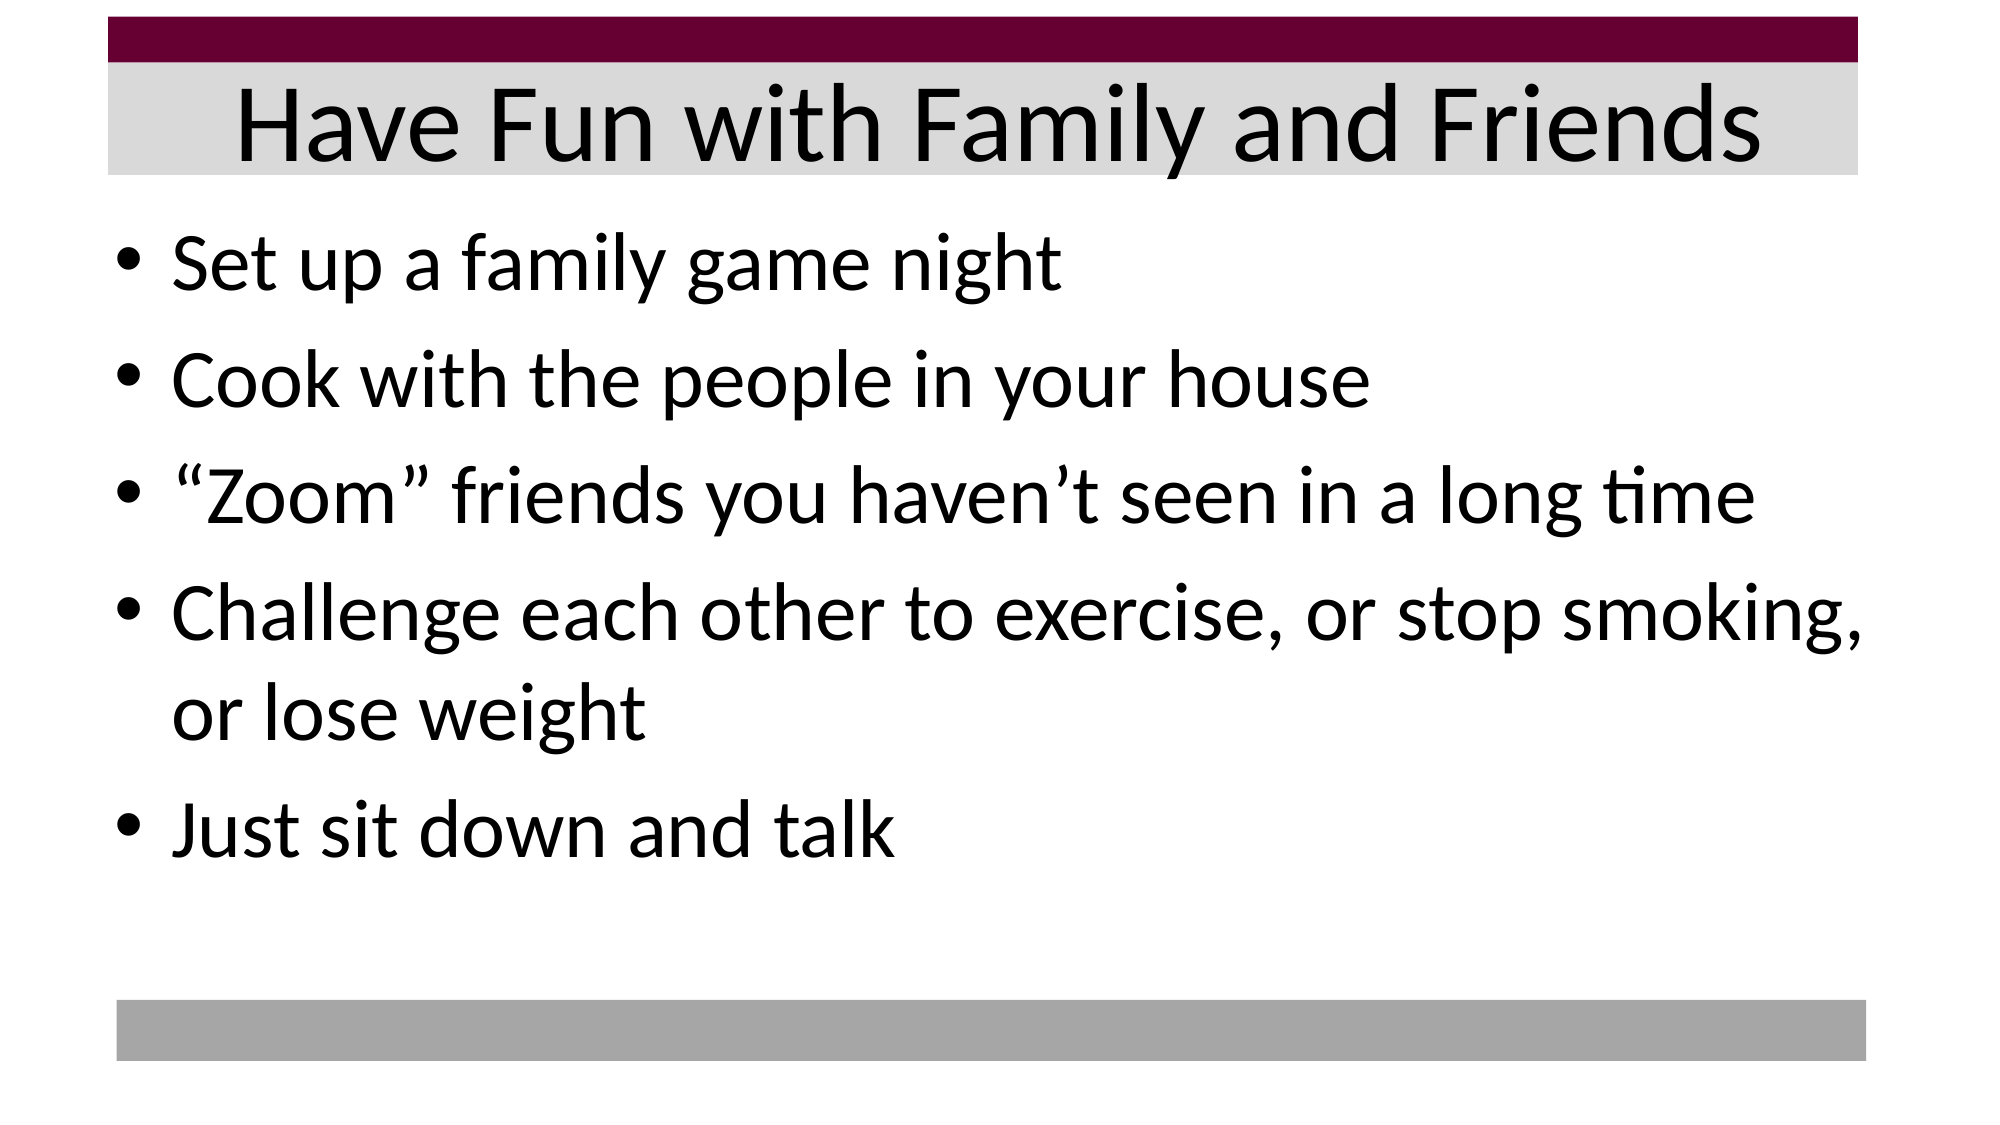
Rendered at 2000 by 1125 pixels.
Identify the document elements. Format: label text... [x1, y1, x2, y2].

text_box [114, 998, 1868, 1063]
title Have Fun with Family and Friends [99, 0, 1900, 200]
text_box [108, 16, 1858, 63]
list Set up a family game night Cook with the people in your house “Zoom” friends you haven’t seen in a long time Challenge each other to exercise, or stop smoking, or lose weight Just sit down and talk [99, 200, 1900, 1038]
